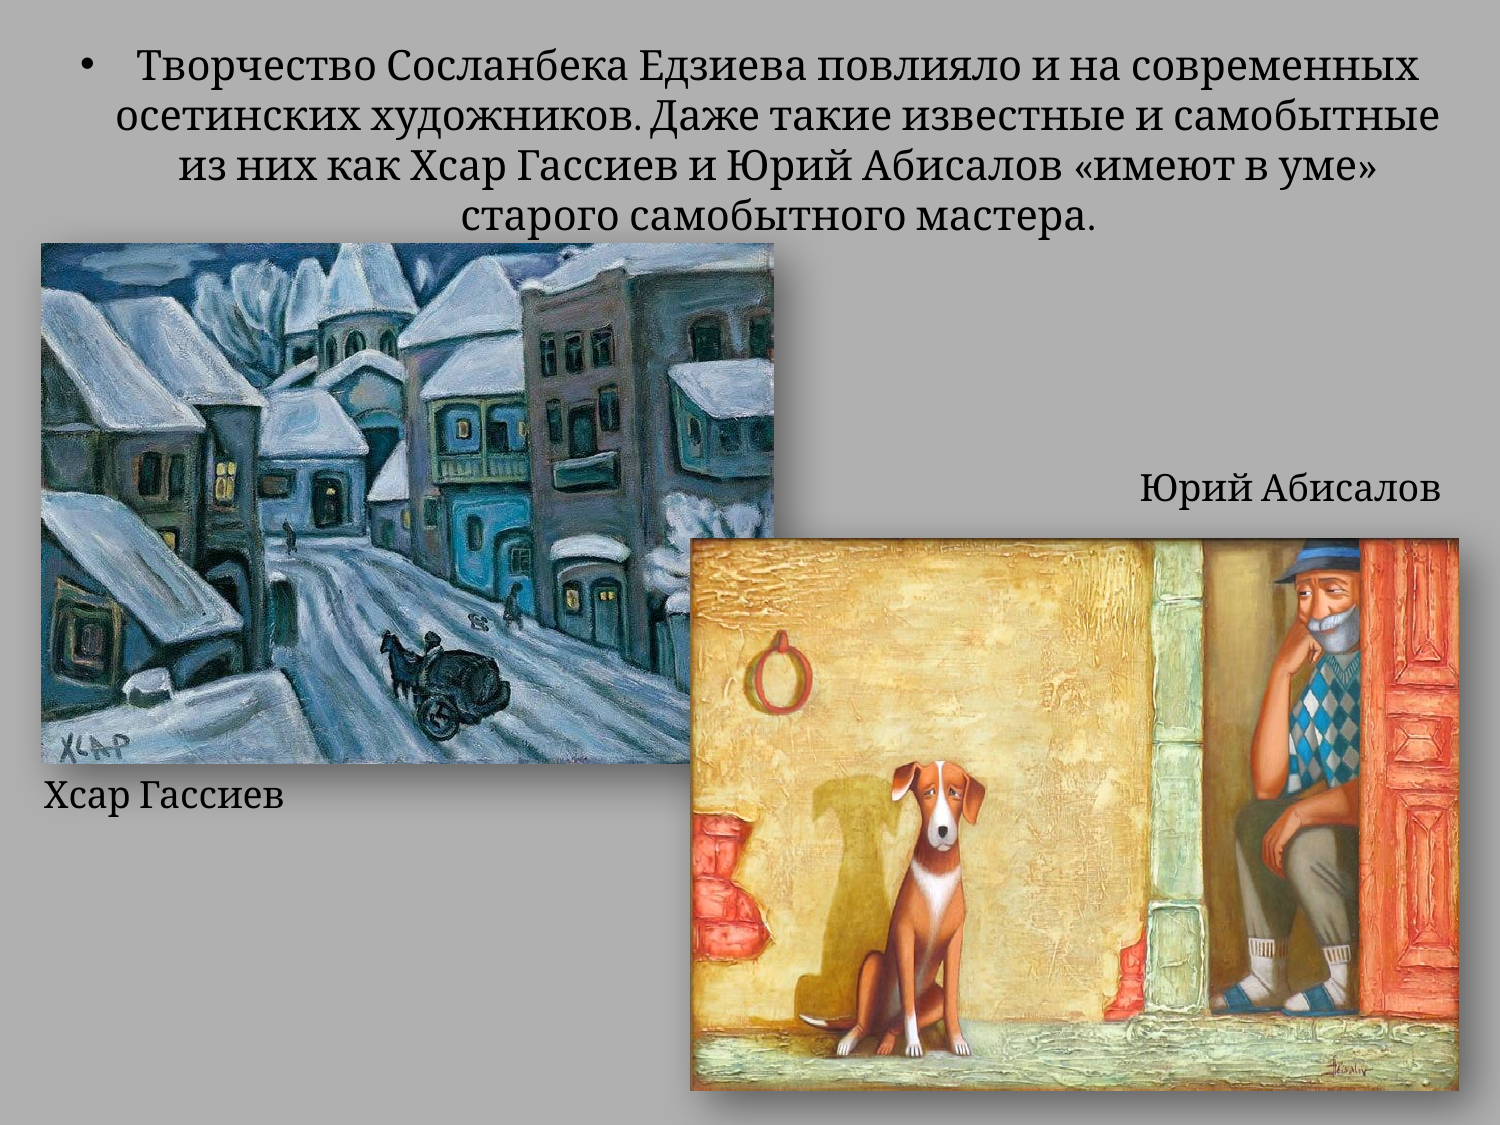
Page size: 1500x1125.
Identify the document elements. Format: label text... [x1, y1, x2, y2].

text_box Хсар Гассиев [28, 763, 309, 823]
picture [41, 243, 1459, 1092]
text_box Юрий Абисалов [1124, 456, 1466, 516]
list Творчество Сосланбека Едзиева повлияло и на современных осетинских художников. Даже такие известные и самобытные из них как Хсар Гассиев и Юрий Абисалов «имеют в уме» старого самобытного мастера. [41, 30, 1459, 256]
